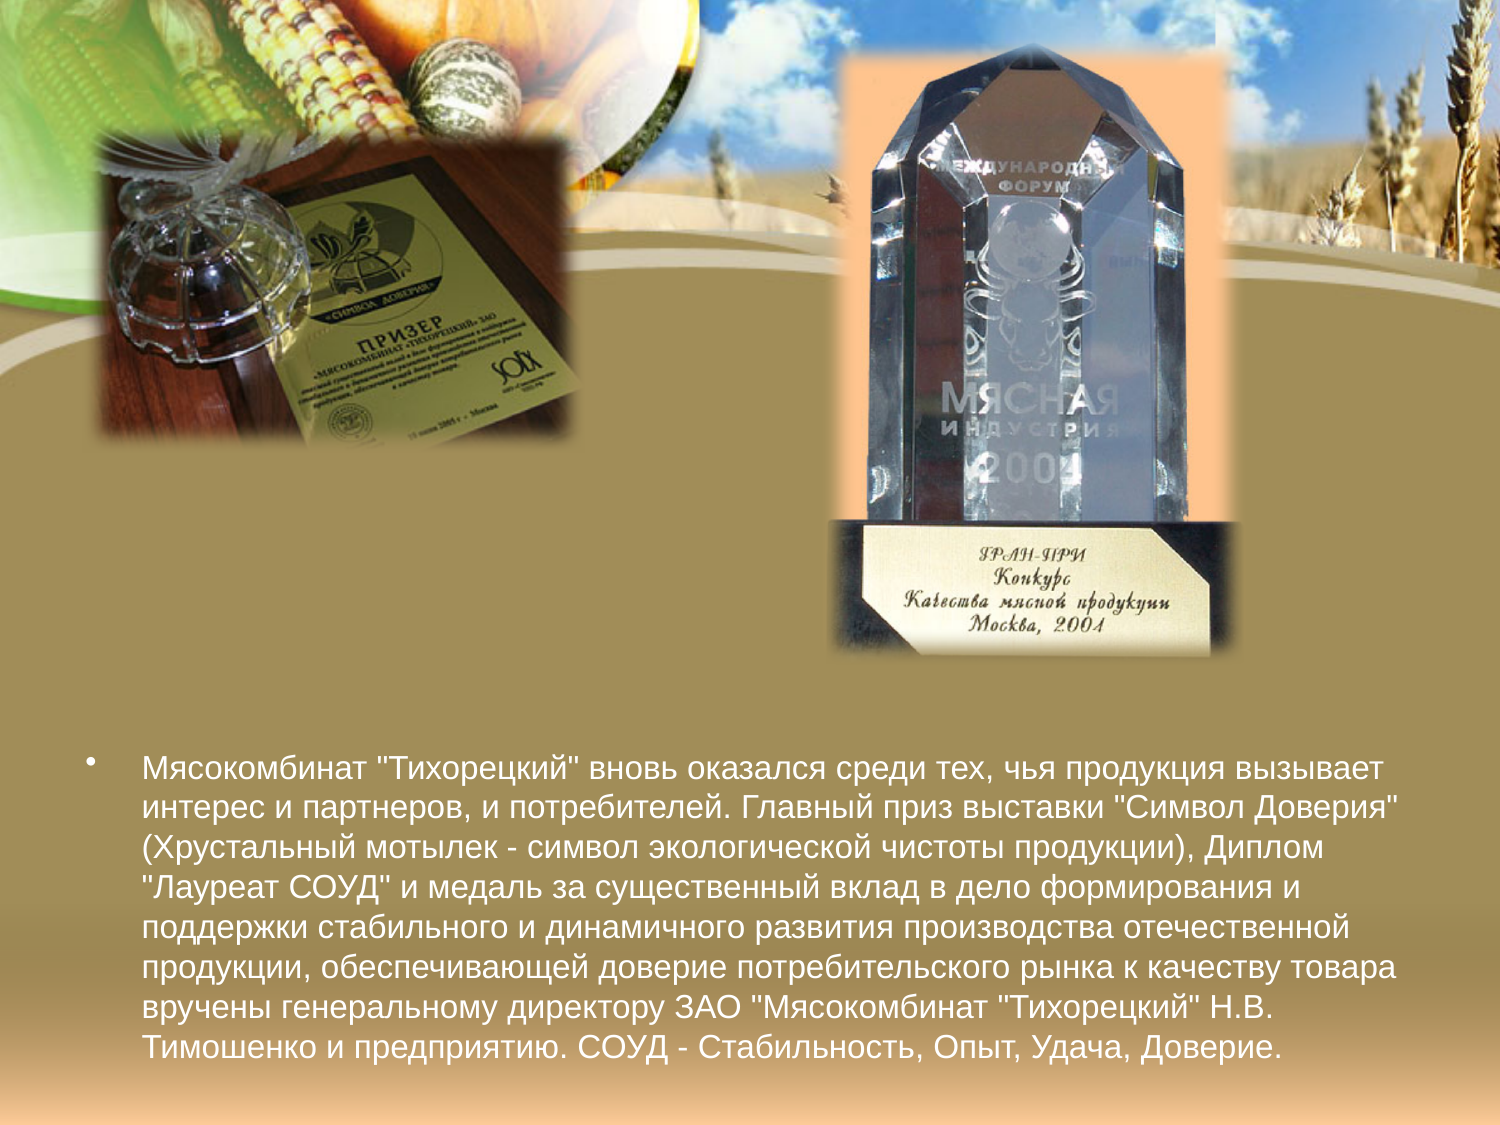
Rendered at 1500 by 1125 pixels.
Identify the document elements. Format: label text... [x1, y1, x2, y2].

picture [0, 0, 1500, 935]
list Мясокомбинат "Тихорецкий" вновь оказался среди тех, чья продукция вызывает интерес и партнеров, и потребителей. Главный приз выставки "Символ Доверия" (Хрустальный мотылек - символ экологической чистоты продукции), Диплом "Лауреат СОУД" и медаль за существенный вклад в дело формирования и поддержки стабильного и динамичного развития производства отечественной продукции, обеспечивающей доверие потребительского рынка к качеству товара вручены генеральному директору ЗАО "Мясокомбинат "Тихорецкий" Н.В. Тимошенко и предприятию. СОУД - Стабильность, Опыт, Удача, Доверие. [70, 738, 1448, 1083]
